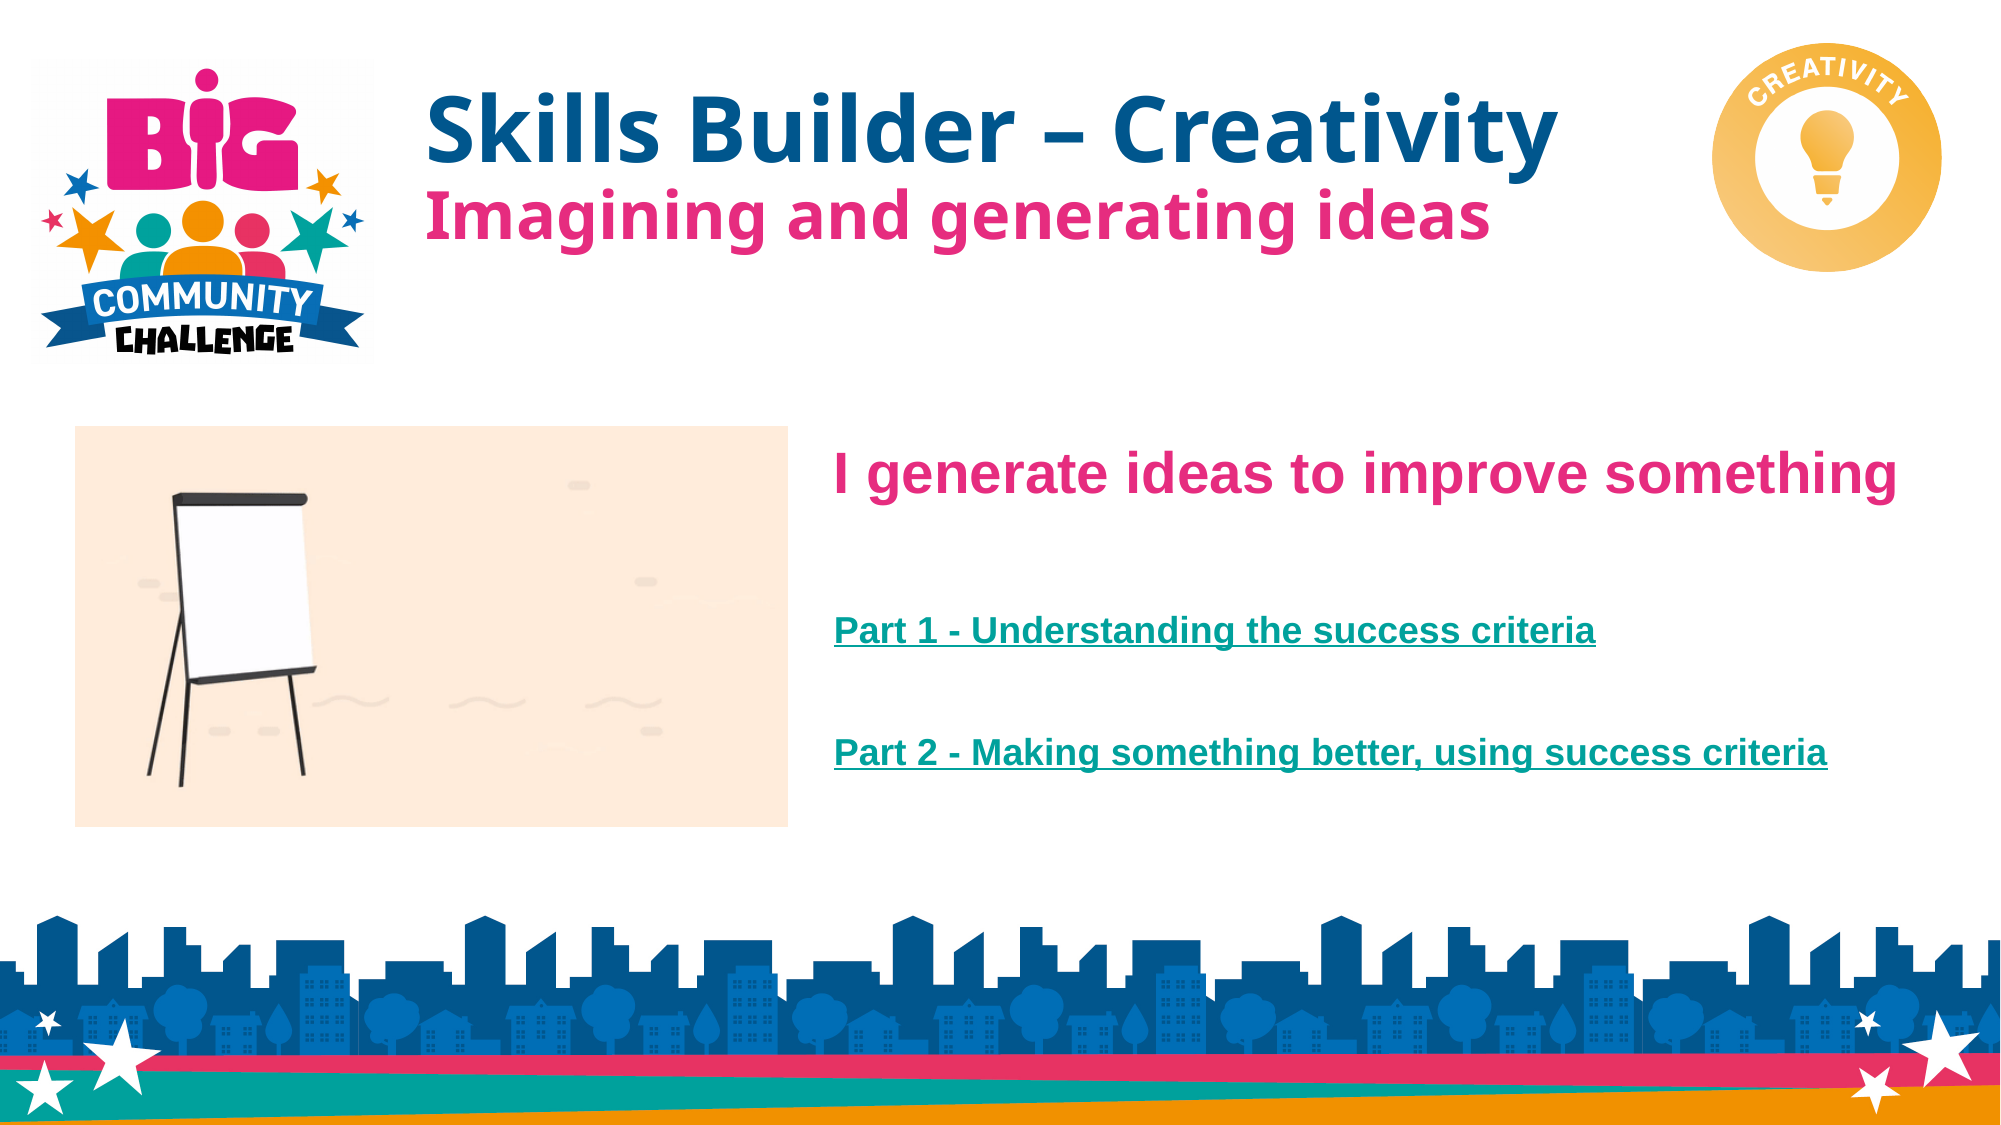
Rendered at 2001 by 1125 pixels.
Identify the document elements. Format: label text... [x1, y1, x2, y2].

list I generate ideas to improve something Part 1 - Understanding the success criteria Part 2 - Making something better, using success criteria [818, 344, 1931, 1013]
title Skills Builder – Creativity Imagining and generating ideas [410, 59, 1931, 278]
picture [0, 0, 2001, 1125]
